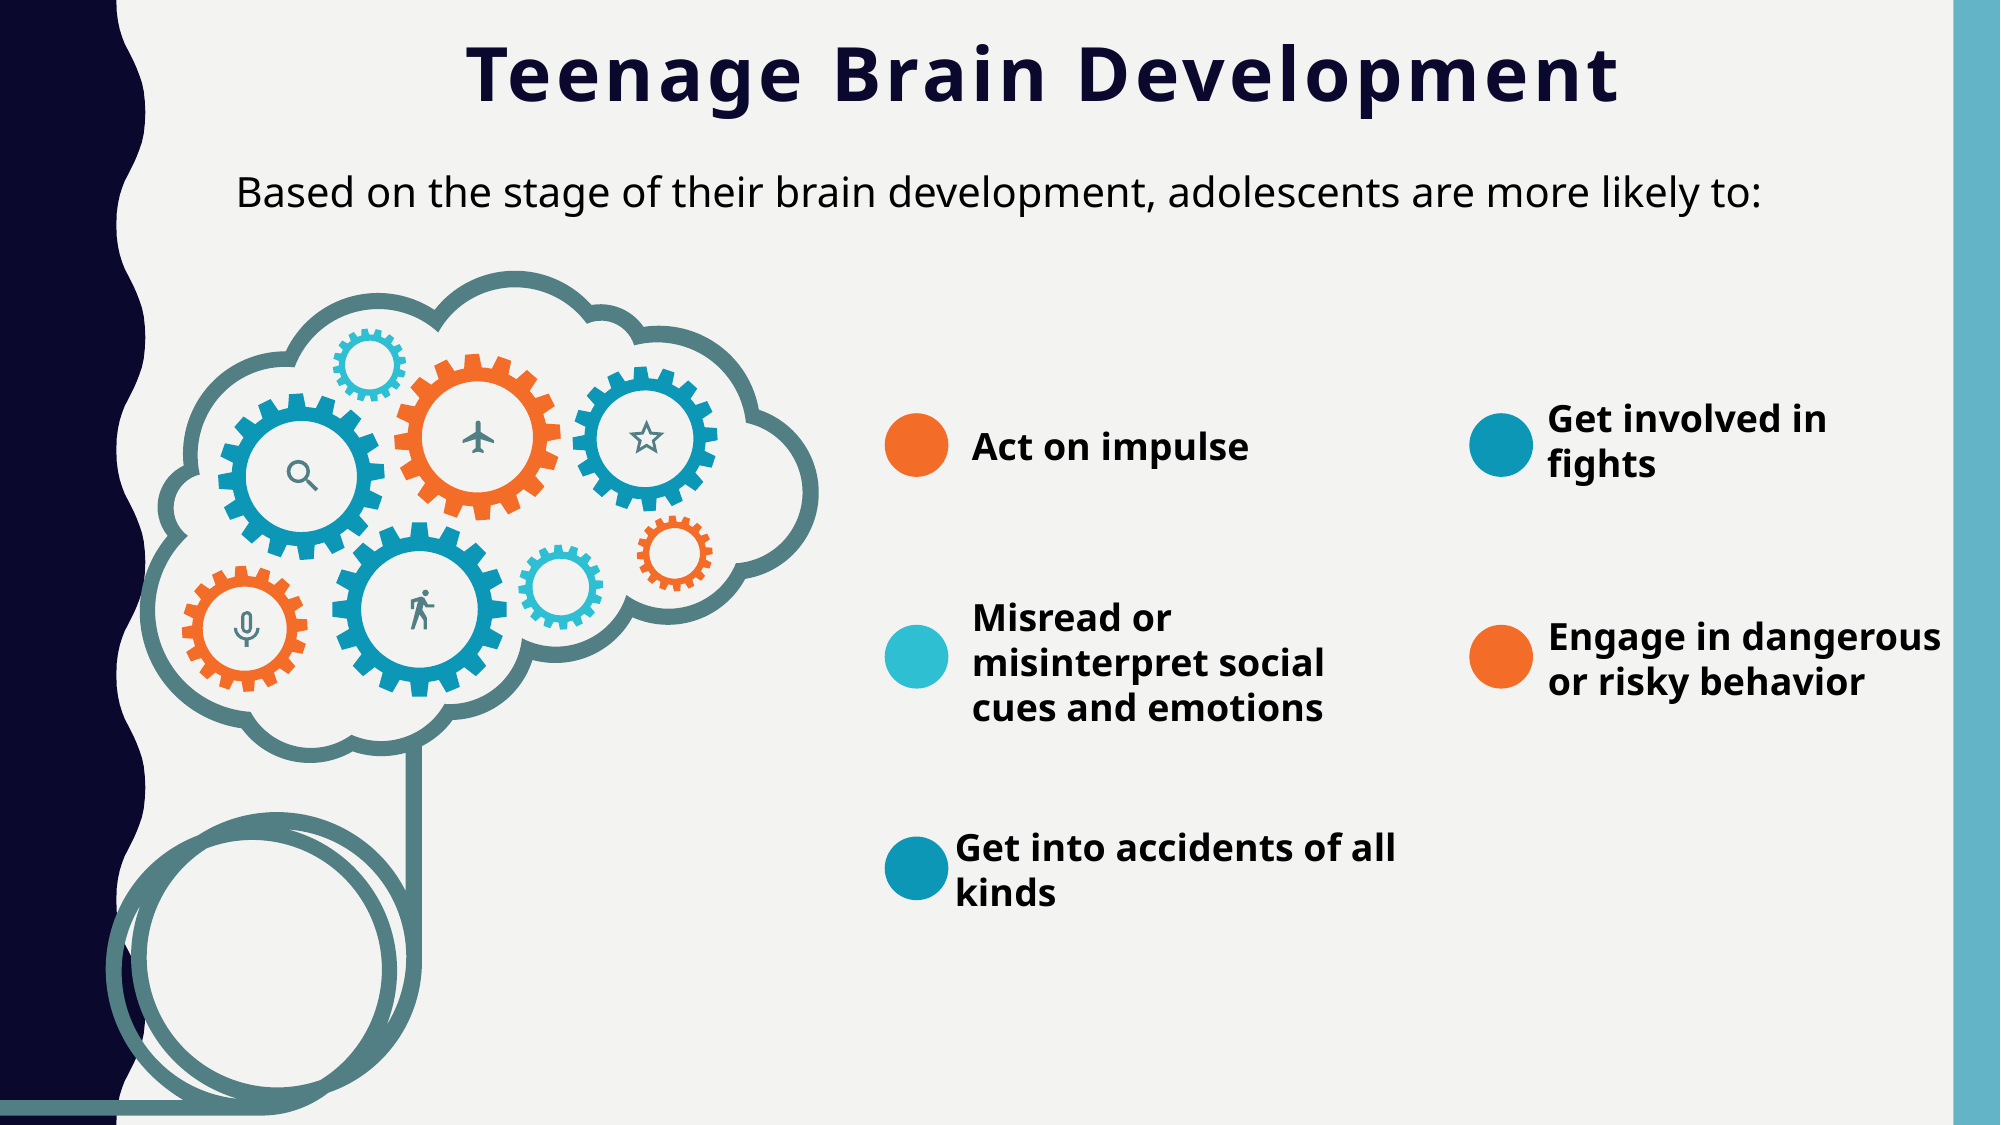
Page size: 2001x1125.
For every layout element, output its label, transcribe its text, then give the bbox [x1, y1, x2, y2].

text_box Based on the stage of their brain development, adolescents are more likely to: [220, 158, 1866, 223]
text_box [0, 270, 2000, 1125]
title Teenage Brain Development [138, 0, 1949, 154]
